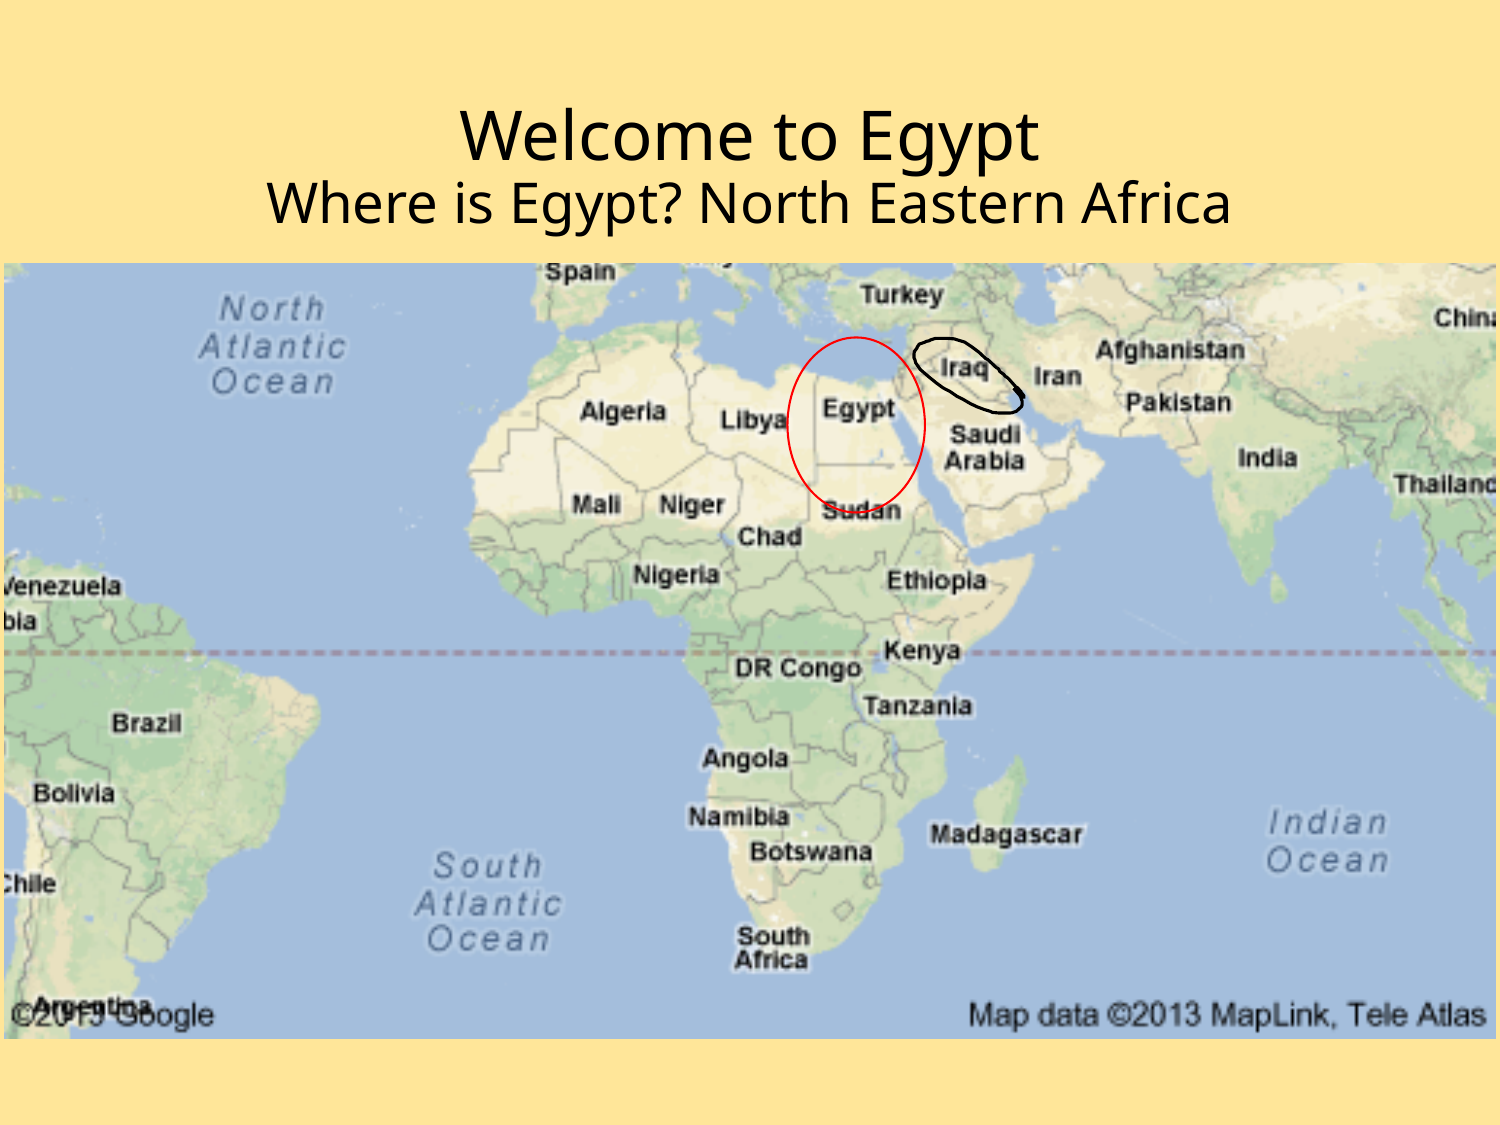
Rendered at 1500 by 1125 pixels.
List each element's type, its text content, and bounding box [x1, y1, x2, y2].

title Welcome to Egypt Where is Egypt? North Eastern Africa [103, 59, 1397, 263]
picture [4, 263, 1496, 1039]
